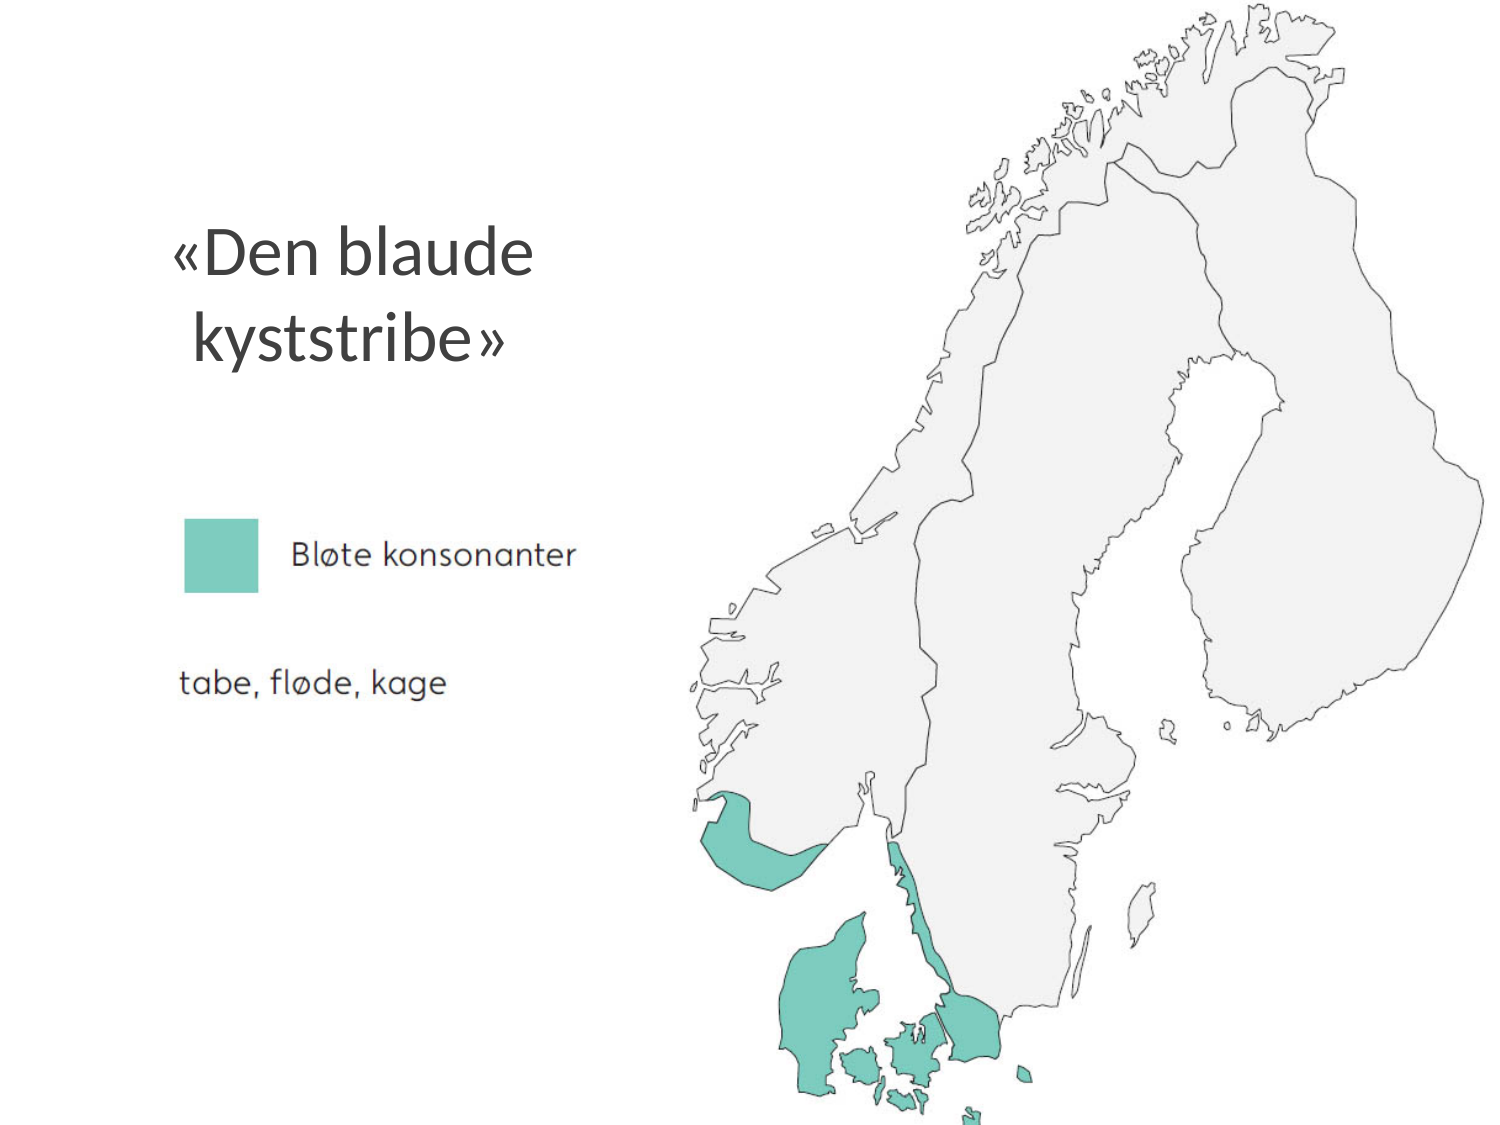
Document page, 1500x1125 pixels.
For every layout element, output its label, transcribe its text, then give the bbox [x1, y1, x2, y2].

title «Den blaude kyststribe» [0, 196, 593, 384]
picture [111, 0, 1500, 1125]
